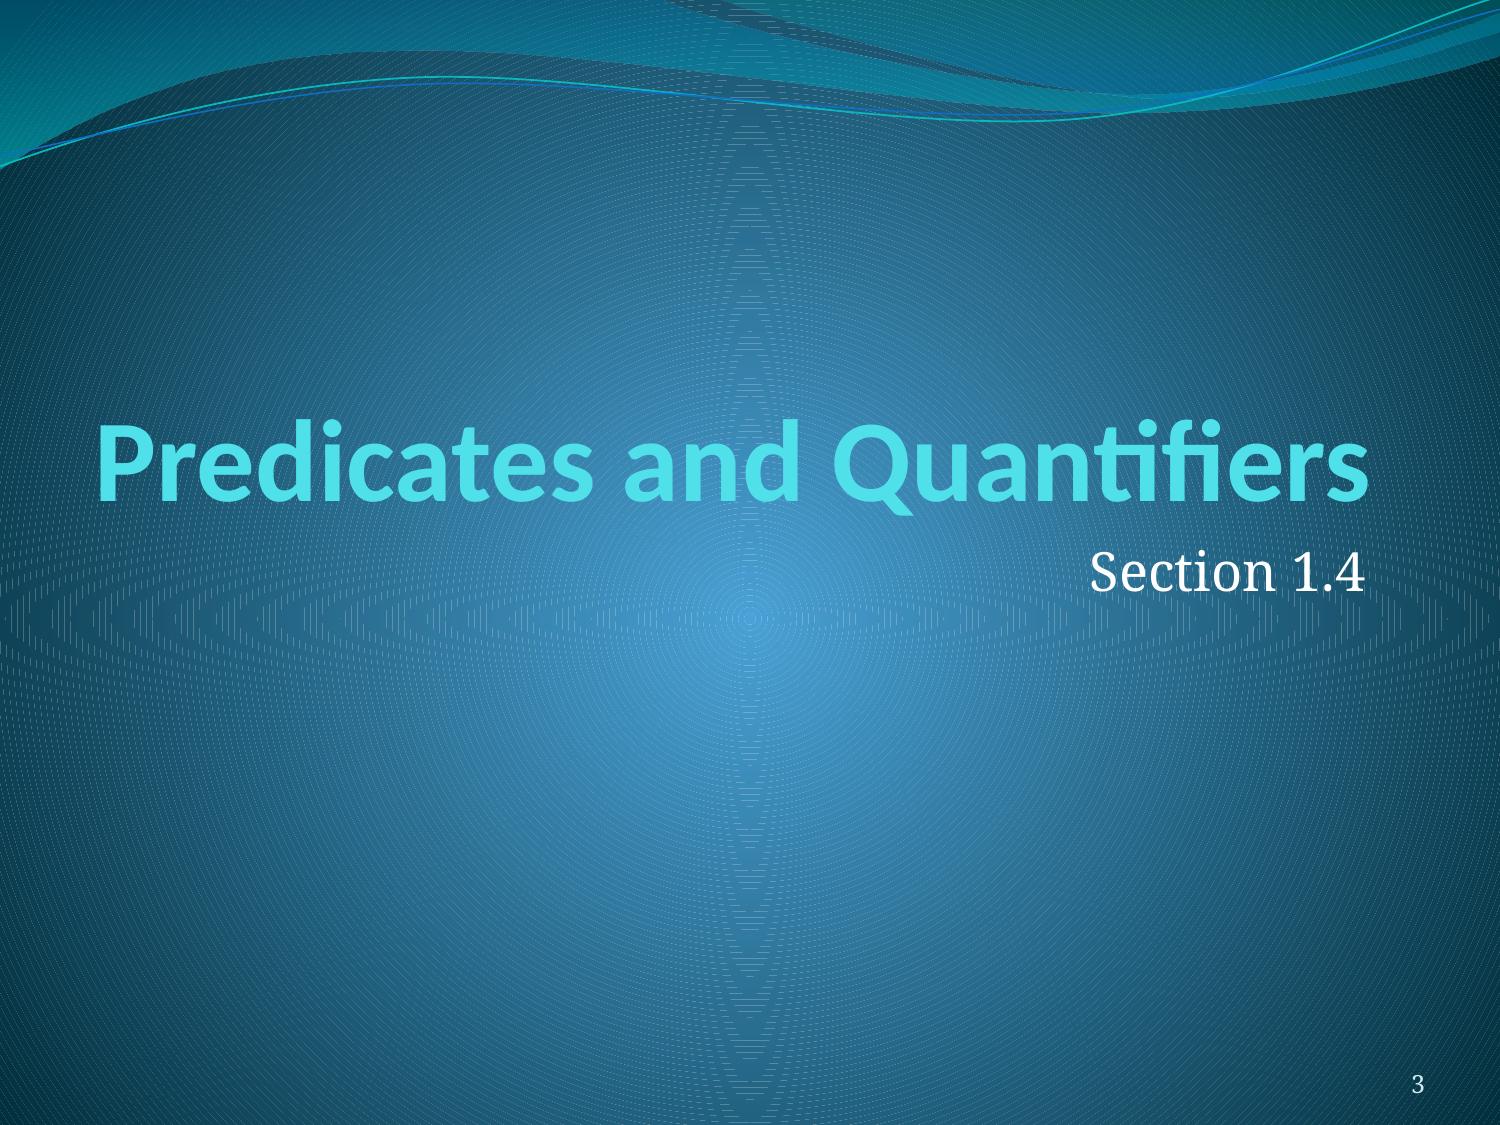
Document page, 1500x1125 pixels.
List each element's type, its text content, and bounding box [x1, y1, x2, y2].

title Predicates and Quantifiers [87, 224, 1376, 525]
subtitle Section 1.4 [87, 529, 1376, 818]
slide_number 3 [1299, 1042, 1425, 1103]
